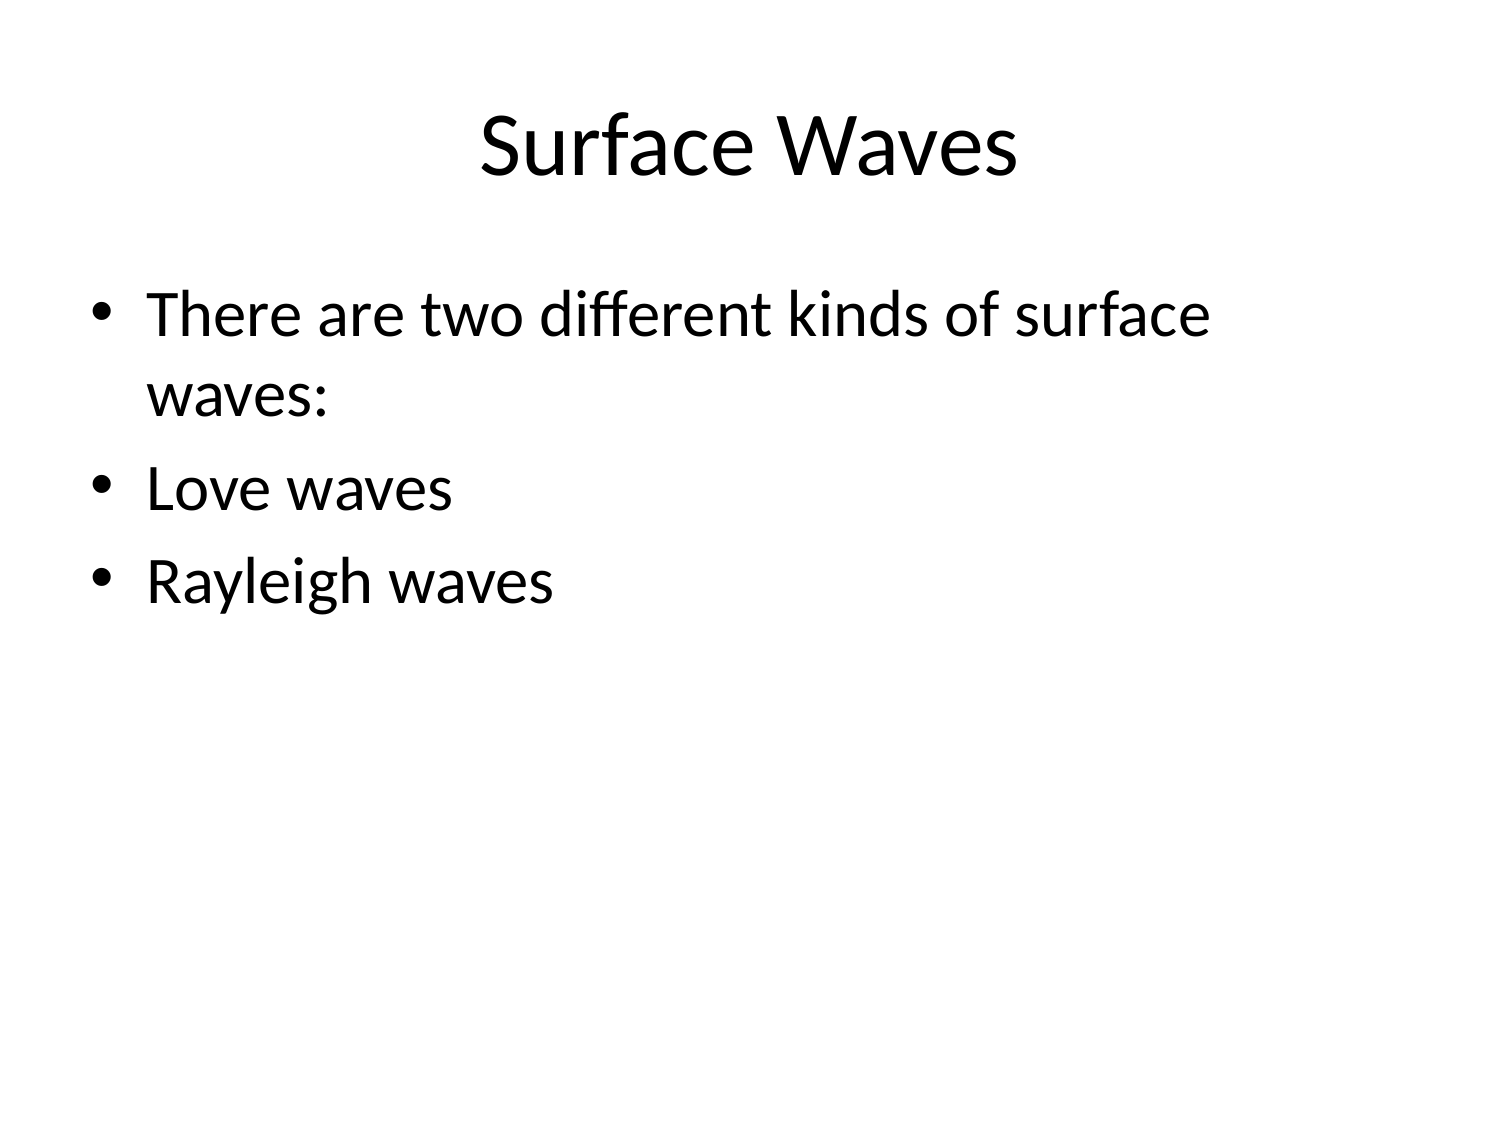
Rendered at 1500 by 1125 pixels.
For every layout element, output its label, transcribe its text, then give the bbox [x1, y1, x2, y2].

title Surface Waves [75, 45, 1425, 233]
list There are two different kinds of surface waves: Love waves Rayleigh waves [75, 262, 1425, 1005]
